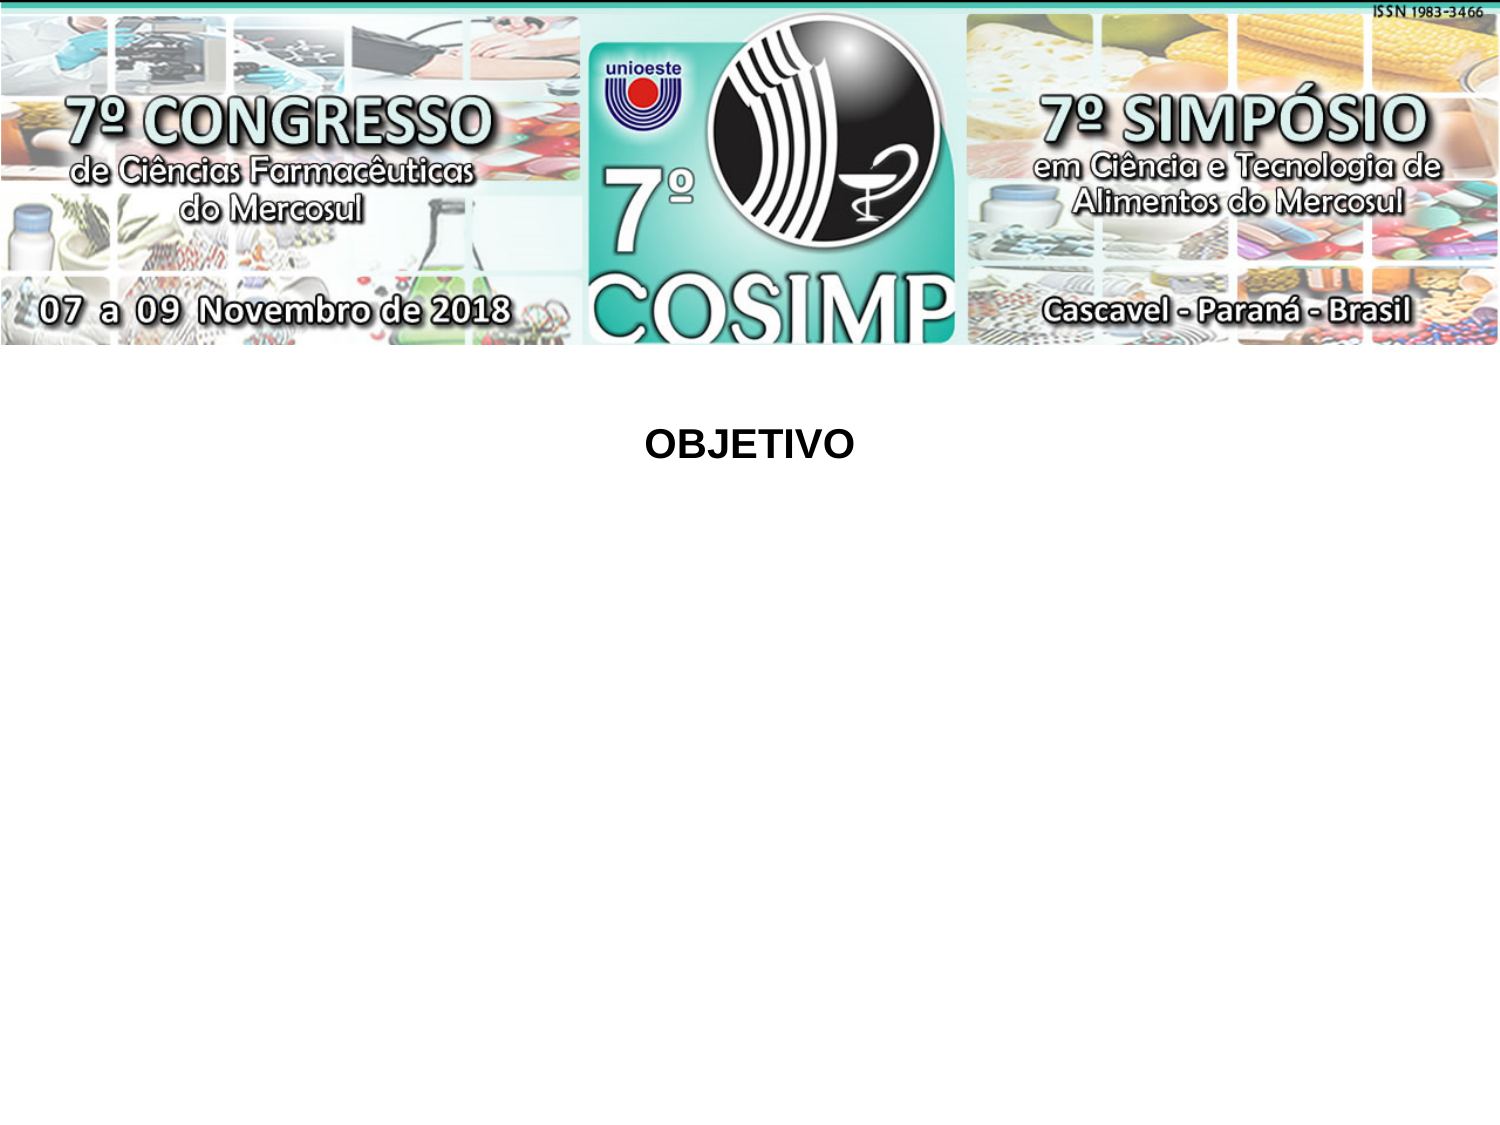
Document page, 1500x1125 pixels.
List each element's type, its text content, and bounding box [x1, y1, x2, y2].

list OBJETIVO [69, 408, 1430, 1035]
picture [0, 0, 1500, 345]
